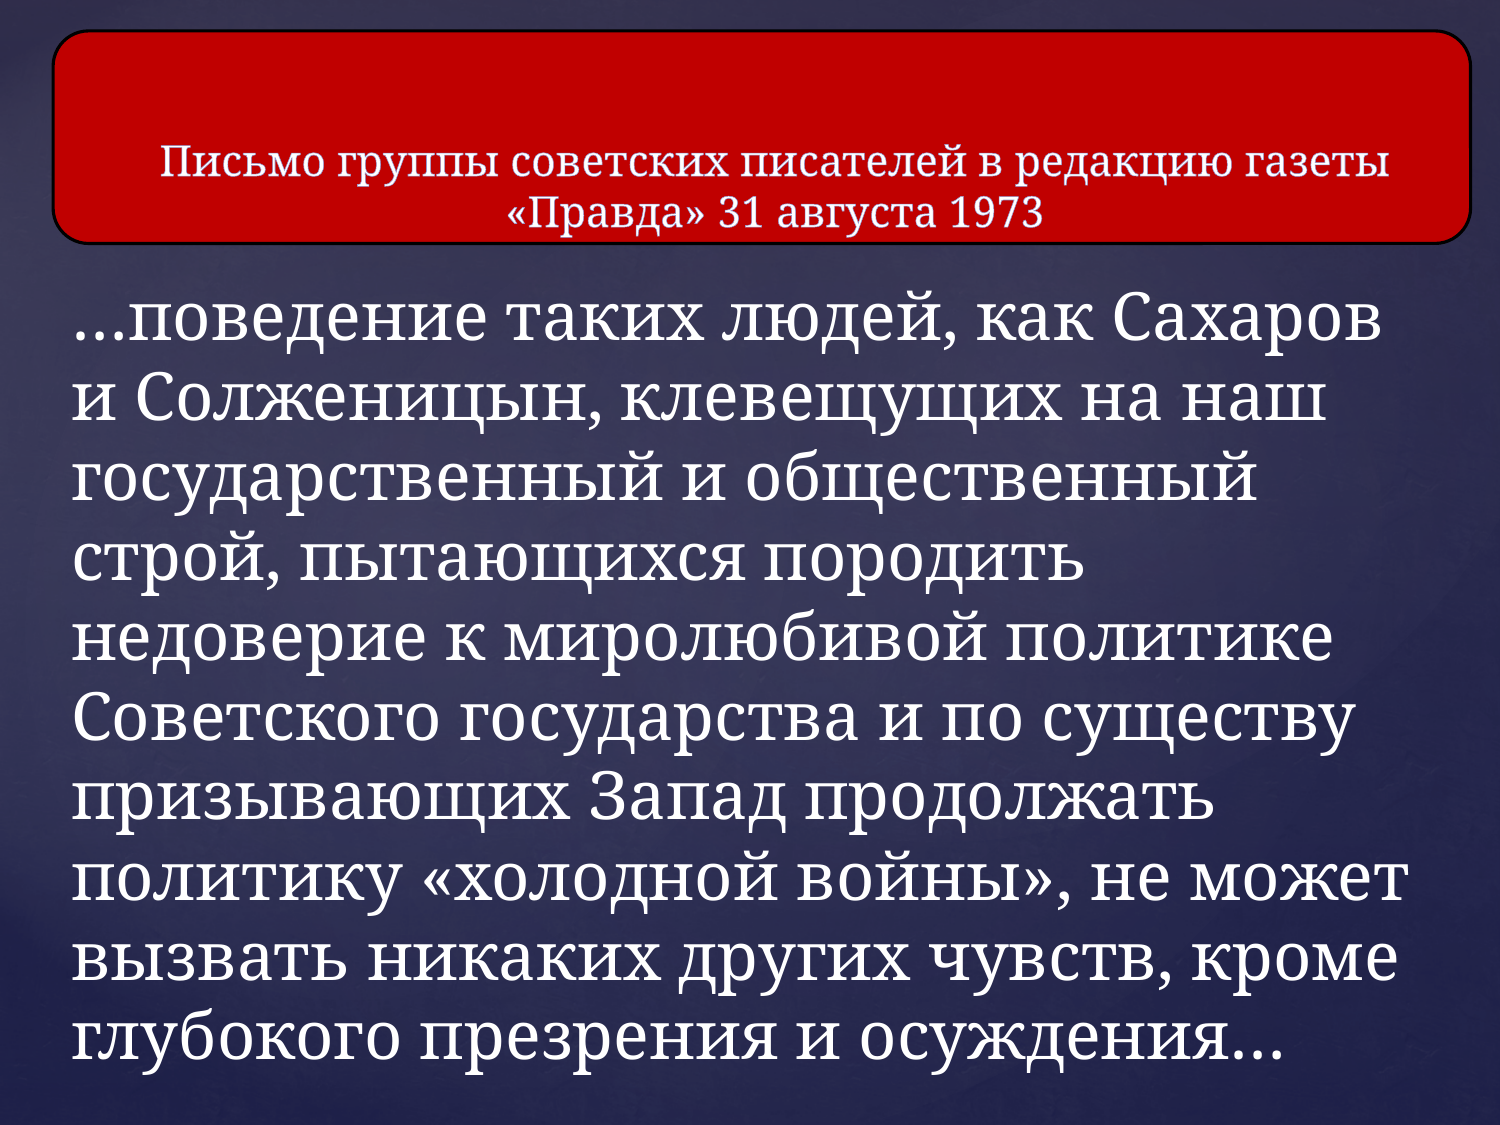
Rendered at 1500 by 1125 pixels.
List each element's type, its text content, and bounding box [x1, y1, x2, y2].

text_box [51, 29, 1473, 246]
title Письмо группы советских писателей в редакцию газеты «Правда» 31 августа 1973 [100, 125, 1451, 313]
list …поведение таких людей, как Сахаров и Солженицын, клевещущих на наш государственный и общественный строй, пытающихся породить недоверие к миролюбивой политике Советского государства и по существу призывающих Запад продолжать политику «холодной войны», не может вызвать никаких других чувств, кроме глубокого презрения и осуждения… [53, 267, 1459, 1080]
